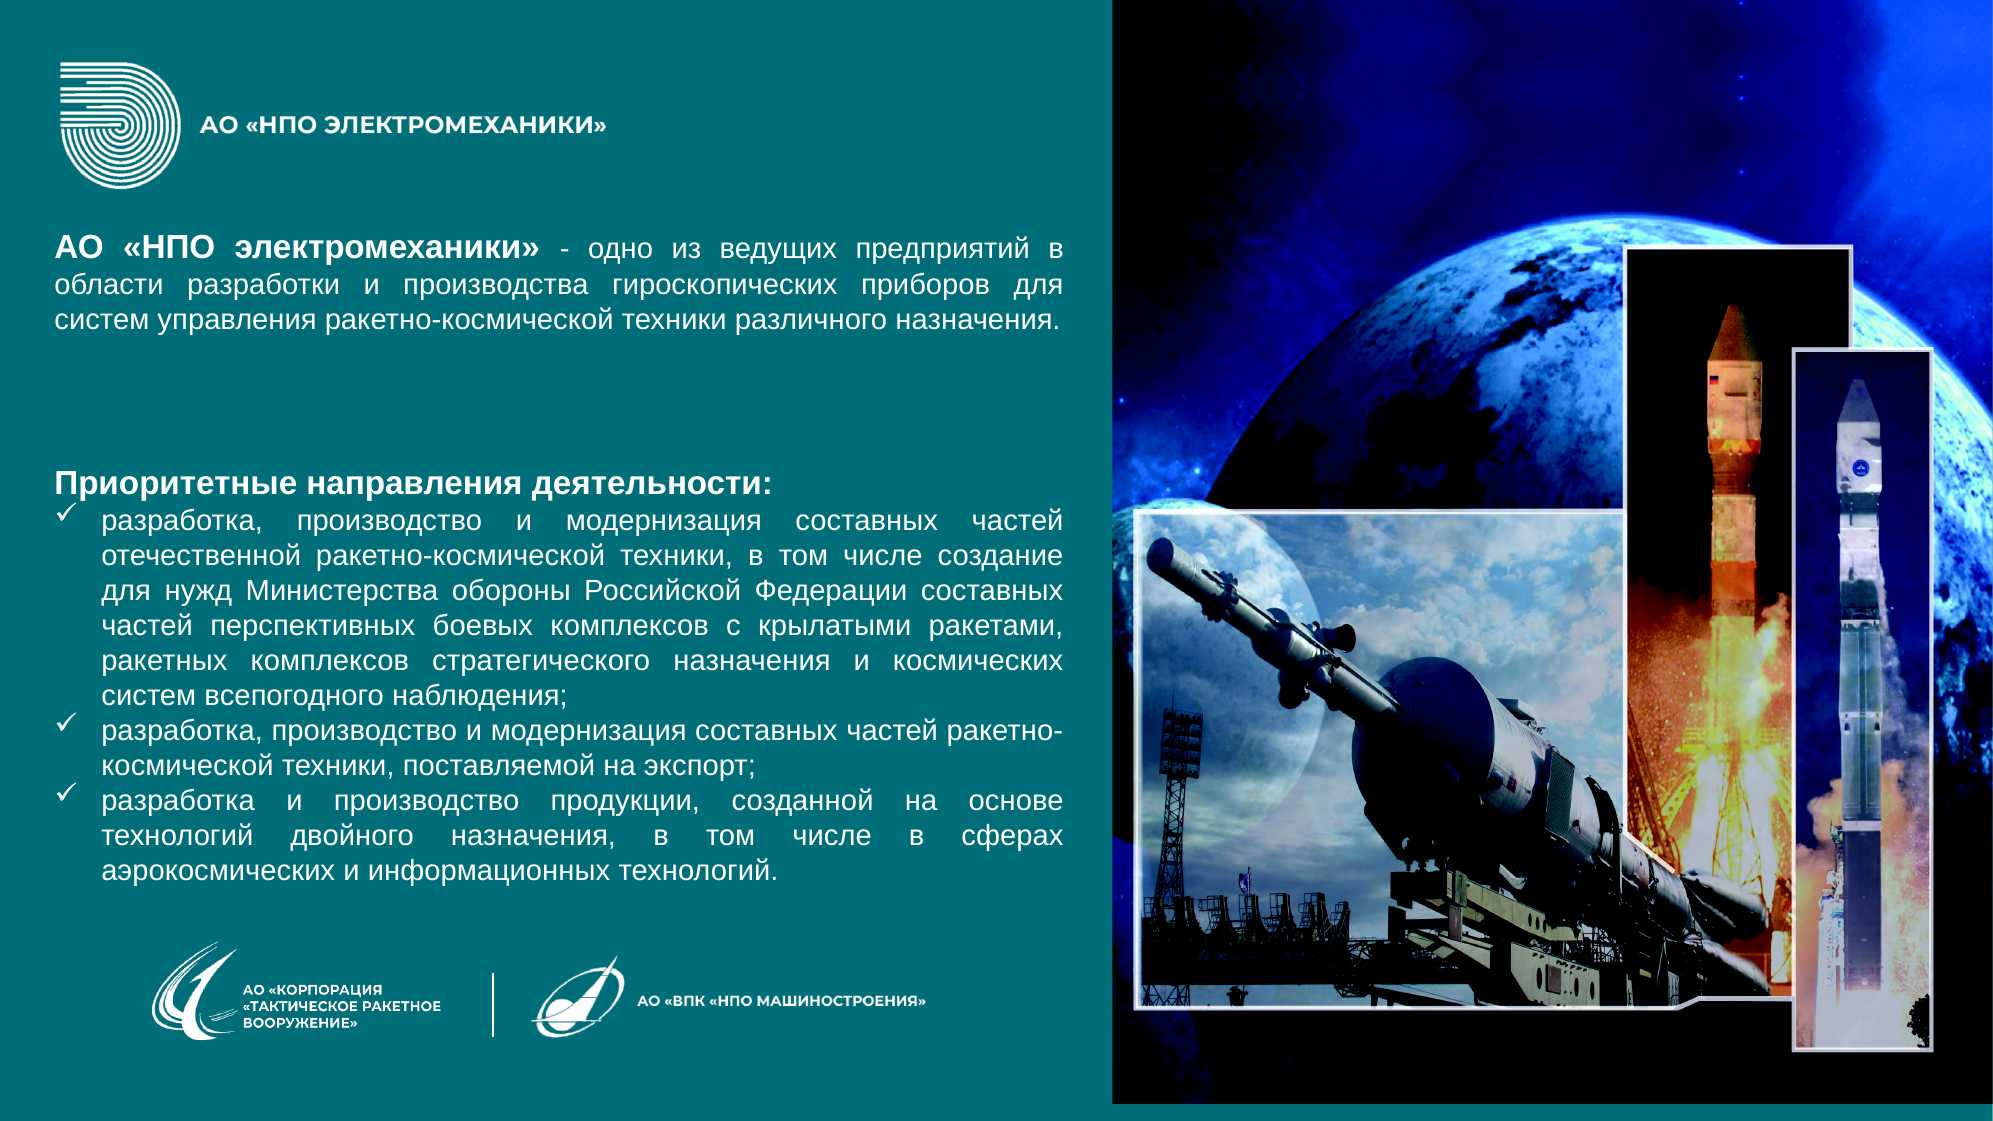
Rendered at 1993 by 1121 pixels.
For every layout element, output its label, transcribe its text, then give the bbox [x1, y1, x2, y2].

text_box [140, 929, 985, 1052]
picture [1112, 0, 1993, 1105]
text_box Приоритетные направления деятельности: разработка, производство и модернизация составных частей отечественной ракетно-космической техники, в том числе создание для нужд Министерства обороны Российской Федерации составных частей перспективных боевых комплексов с крылатыми ракетами, ракетных комплексов стратегического назначения и космических систем всепогодного наблюдения; разработка, производство и модернизация составных частей ракетно-космической техники, поставляемой на экспорт; разработка и производство продукции, созданной на основе технологий двойного назначения, в том числе в сферах аэрокосмических и информационных технологий. [39, 454, 1079, 894]
text_box АО «НПО электромеханики» - одно из ведущих предприятий в области разработки и производства гироскопических приборов для систем управления ракетно-космической техники различного назначения. [39, 217, 1079, 343]
picture [39, 40, 706, 208]
